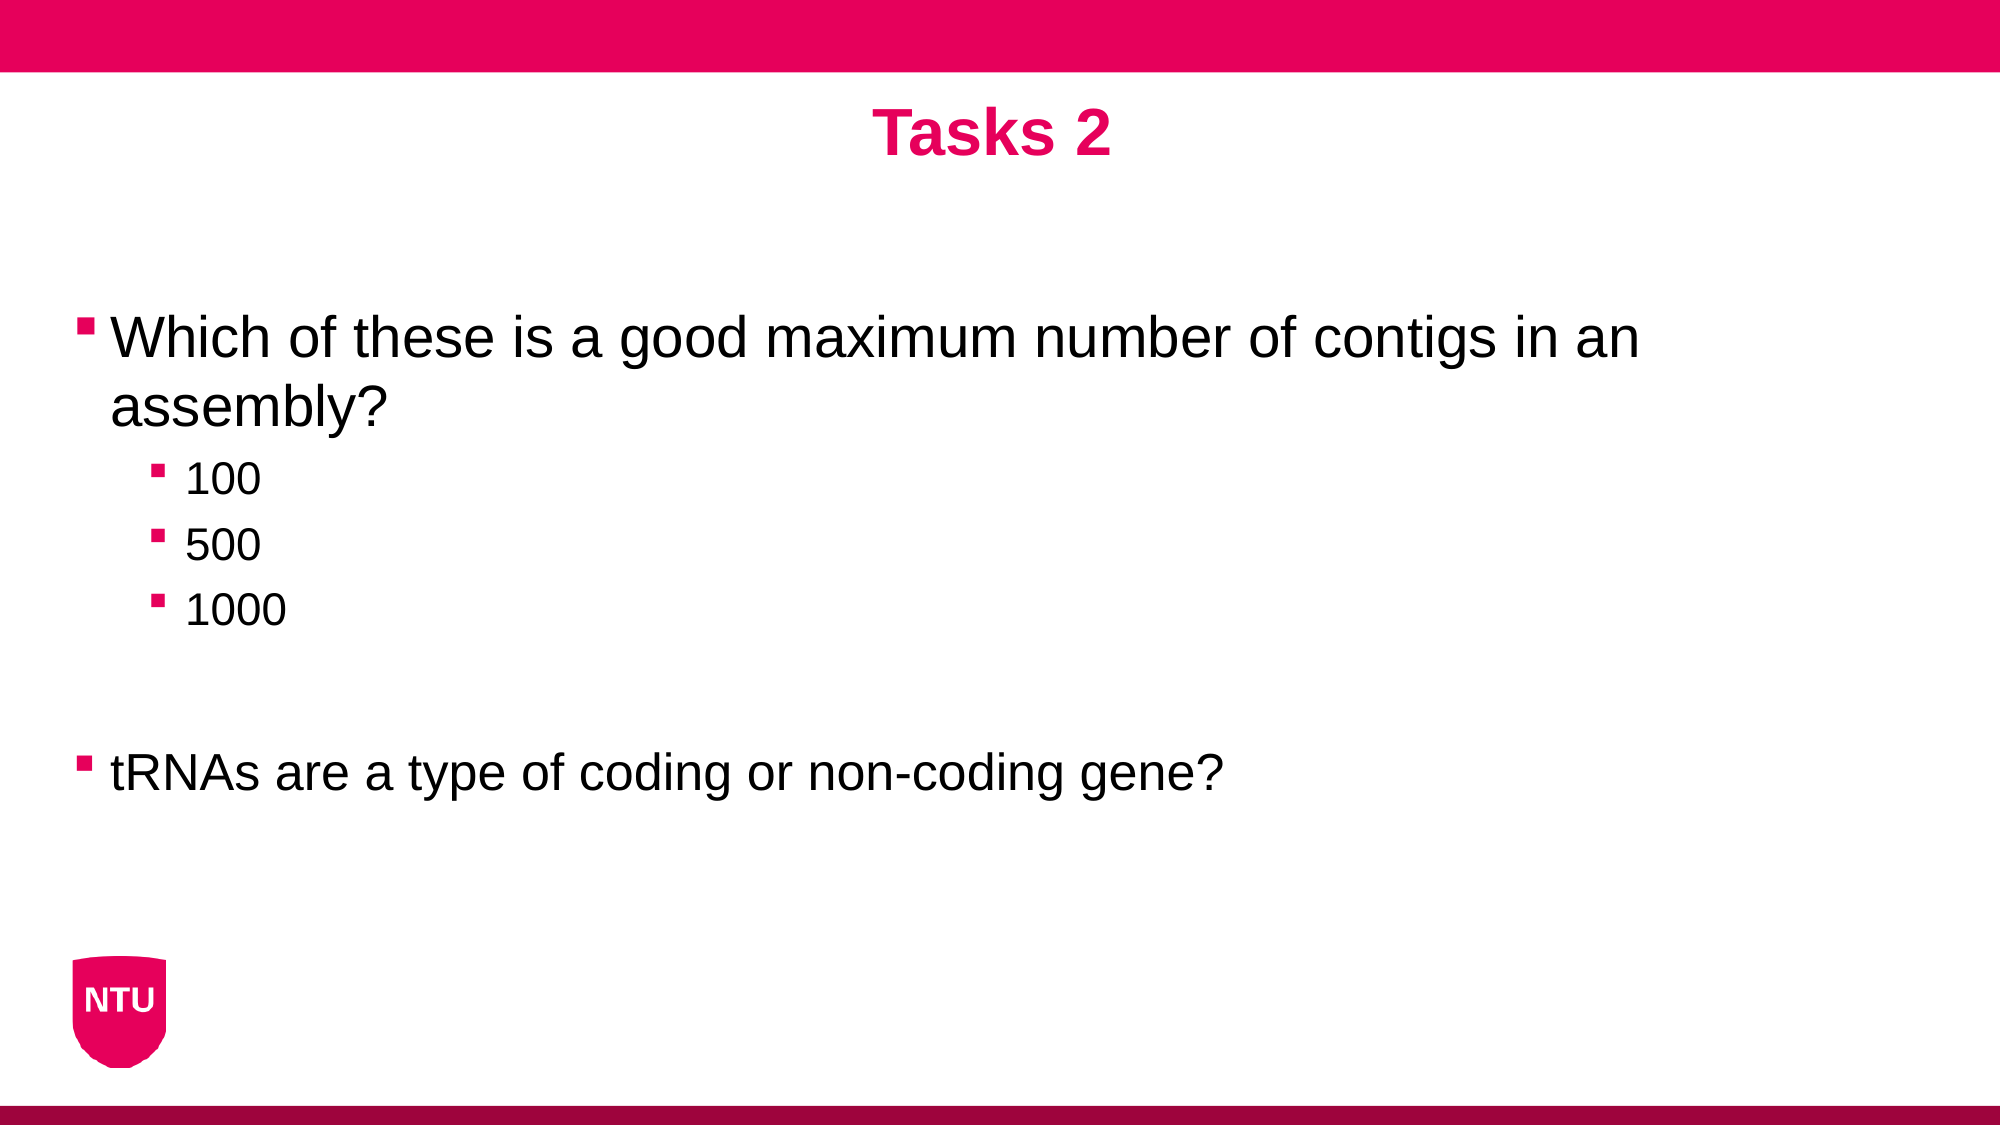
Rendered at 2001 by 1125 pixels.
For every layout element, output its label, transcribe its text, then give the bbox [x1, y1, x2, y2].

list Which of these is a good maximum number of contigs in an assembly? 100 500 1000 tRNAs are a type of coding or non-coding gene? [72, 200, 1900, 1053]
title Tasks 2 [72, 72, 1928, 185]
